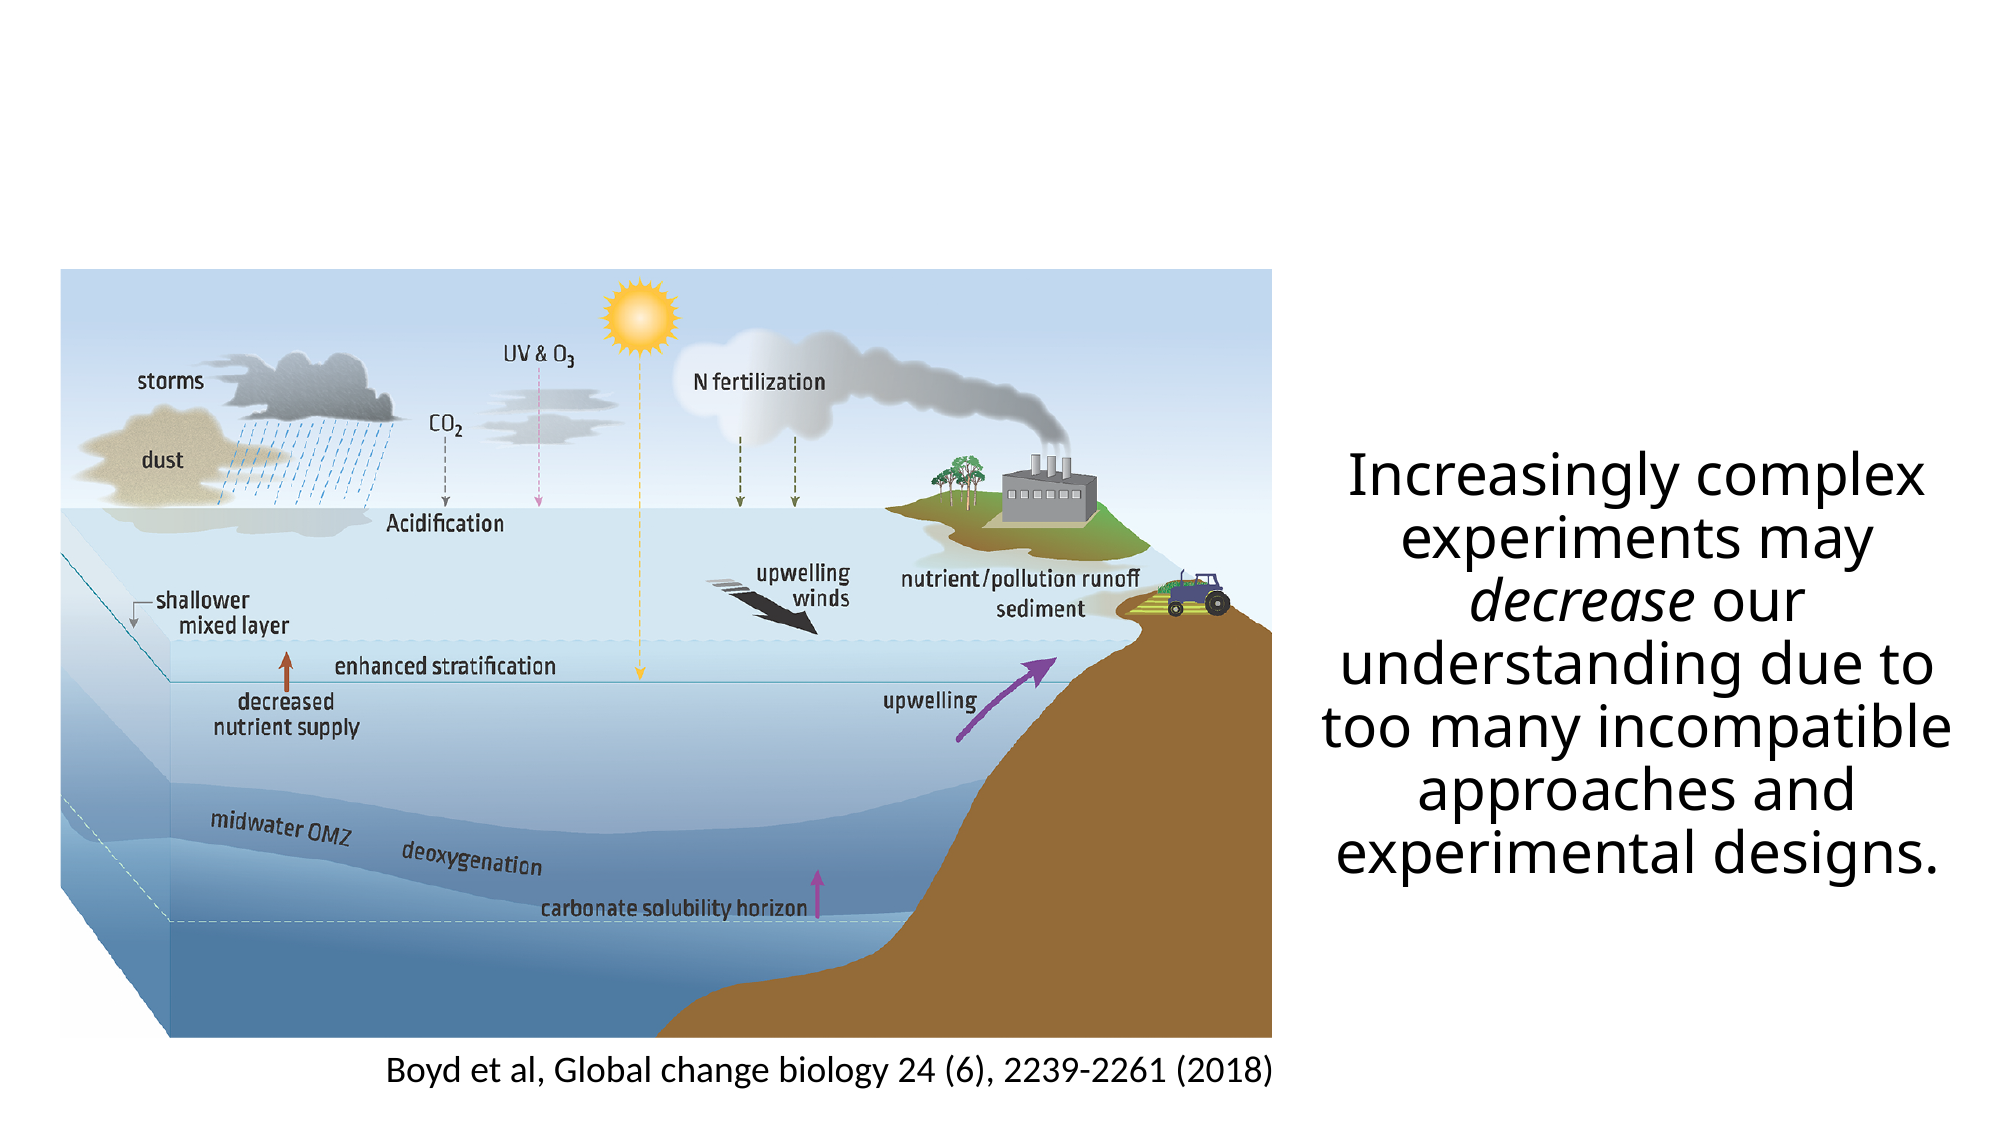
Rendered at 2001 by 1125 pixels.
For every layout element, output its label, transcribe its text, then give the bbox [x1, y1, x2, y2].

text_box Increasingly complex experiments may decrease our understanding due to too many incompatible approaches and experimental designs. [1306, 438, 1969, 942]
text_box Boyd et al, Global change biology 24 (6), 2239-2261 (2018) [314, 1037, 1290, 1098]
picture [60, 269, 1272, 1038]
